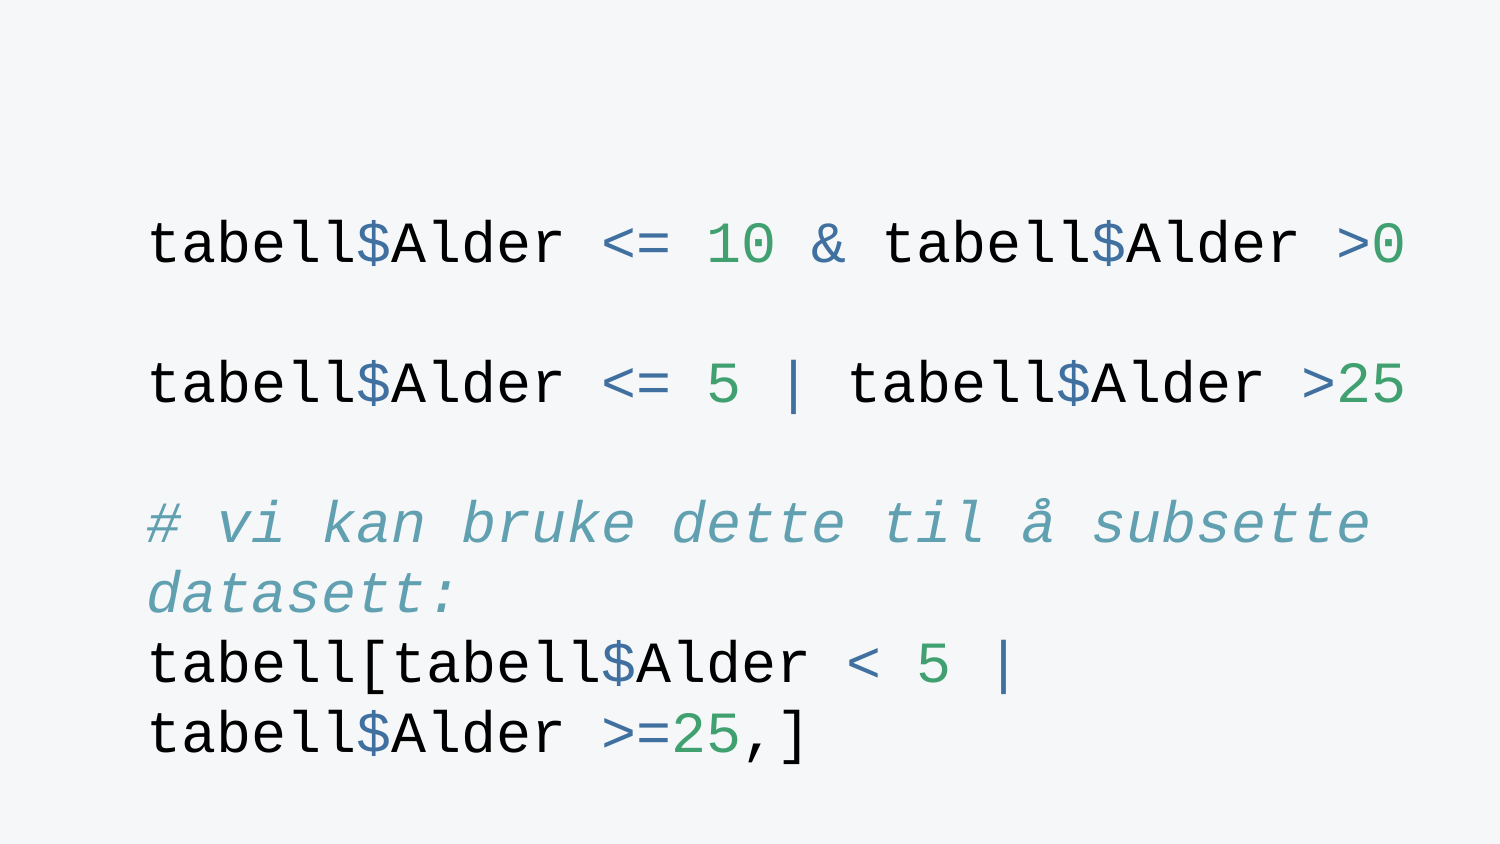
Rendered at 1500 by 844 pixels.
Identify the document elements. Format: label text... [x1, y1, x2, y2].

list tabell$Alder <= 10 & tabell$Alder >0 tabell$Alder <= 5 | tabell$Alder >25 # vi kan bruke dette til å subsette datasett: tabell[tabell$Alder < 5 | tabell$Alder >=25,] [75, 196, 1425, 754]
